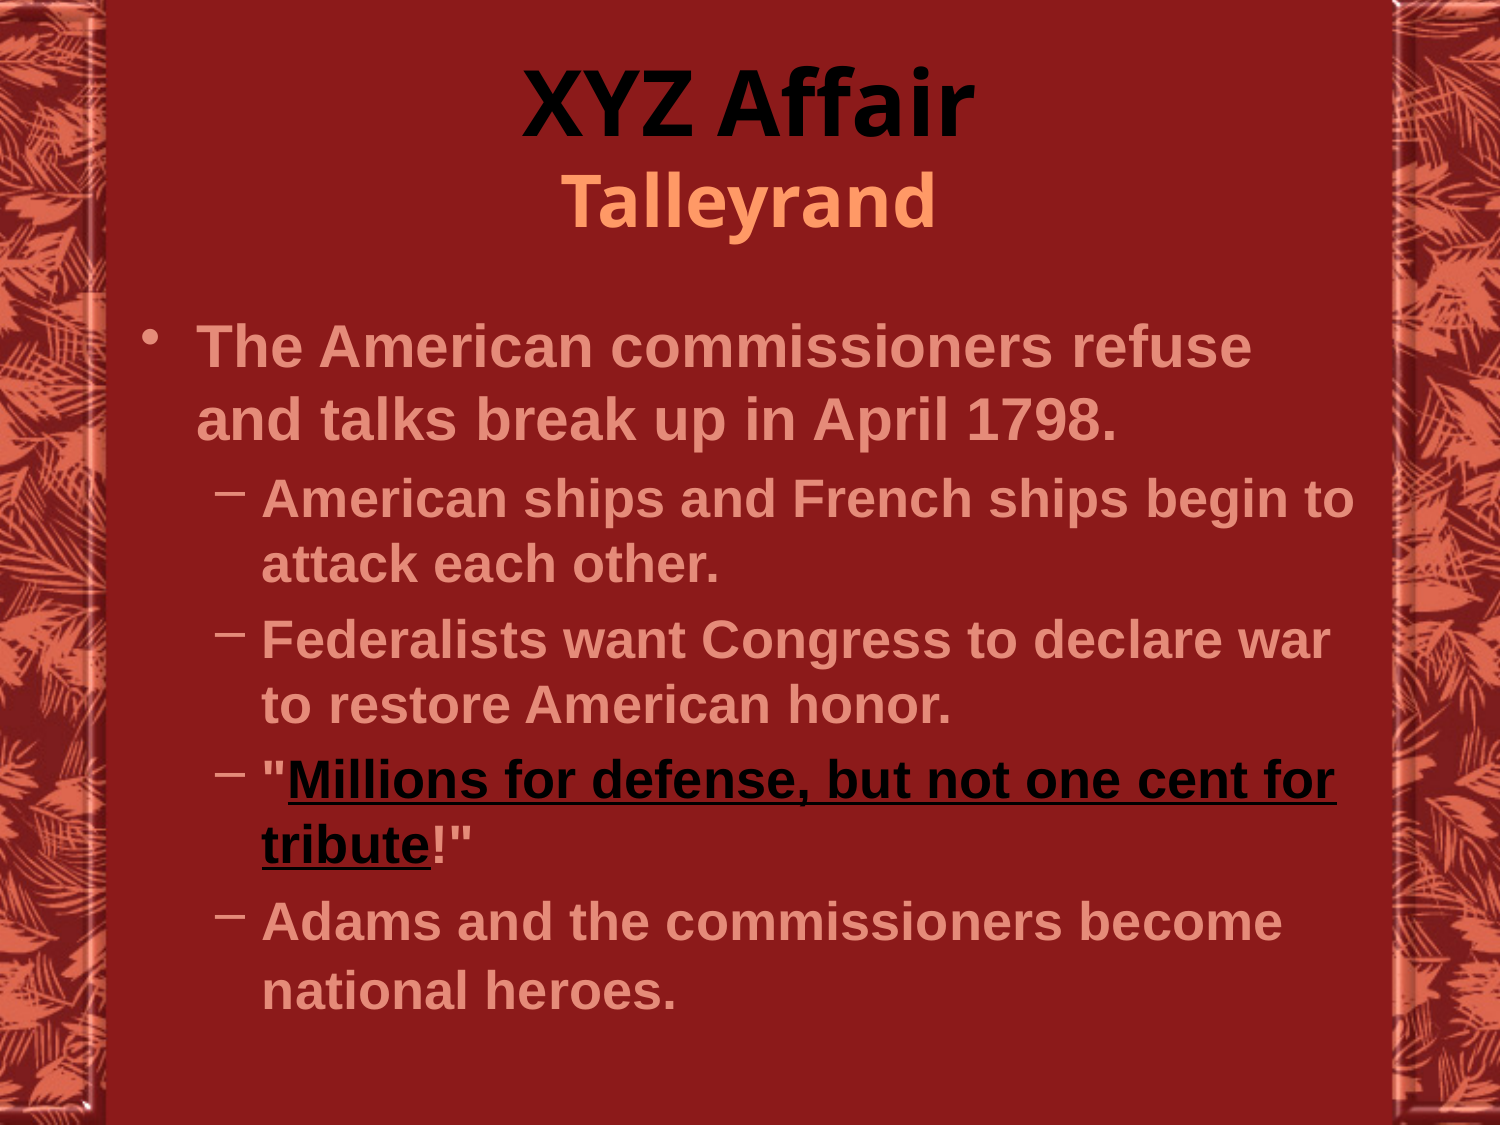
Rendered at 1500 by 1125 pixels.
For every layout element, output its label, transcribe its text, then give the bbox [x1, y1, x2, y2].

picture [0, 0, 1500, 1125]
list The American commissioners refuse and talks break up in April 1798. American ships and French ships begin to attack each other. Federalists want Congress to declare war to restore American honor. "Millions for defense, but not one cent for tribute!" Adams and the commissioners become national heroes. [125, 299, 1388, 1088]
title XYZ Affair Talleyrand [112, 24, 1388, 263]
